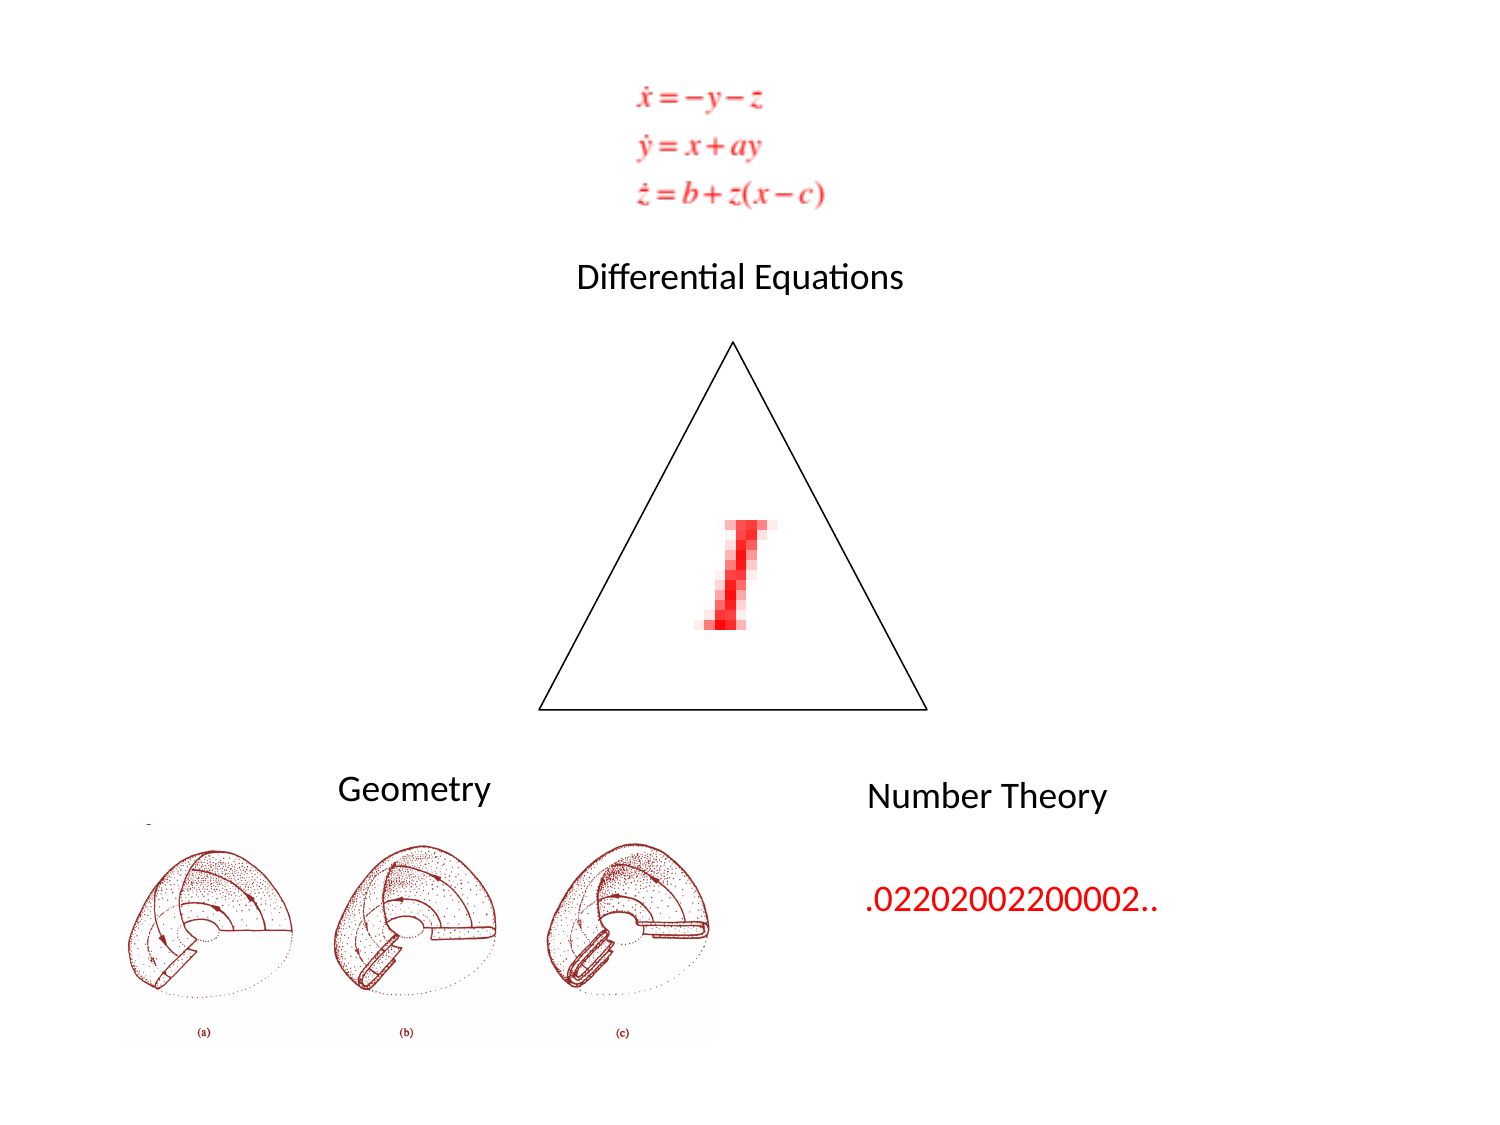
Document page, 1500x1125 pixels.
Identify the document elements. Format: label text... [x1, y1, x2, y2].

picture [118, 823, 714, 1044]
text_box [538, 341, 928, 710]
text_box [633, 81, 826, 216]
text_box .02202002200002.. [849, 866, 1199, 927]
text_box Number Theory [770, 763, 1213, 824]
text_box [673, 500, 779, 642]
text_box Geometry [323, 757, 708, 817]
text_box Differential Equations [561, 244, 947, 305]
